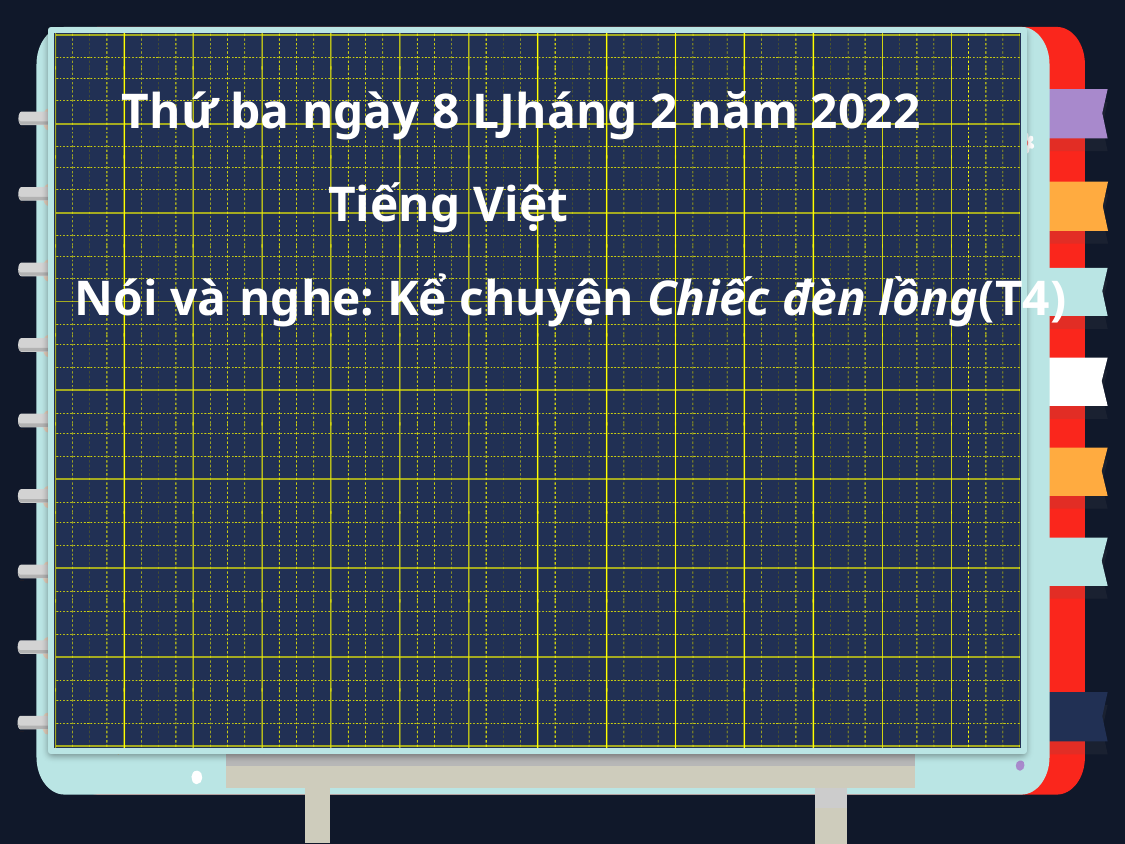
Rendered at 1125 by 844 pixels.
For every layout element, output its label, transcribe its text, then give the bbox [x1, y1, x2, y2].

text_box Nói và nghe: Kể chuyện Chiếc đèn lồng(T4) [1026, 262, 1077, 330]
picture [53, 32, 1021, 749]
